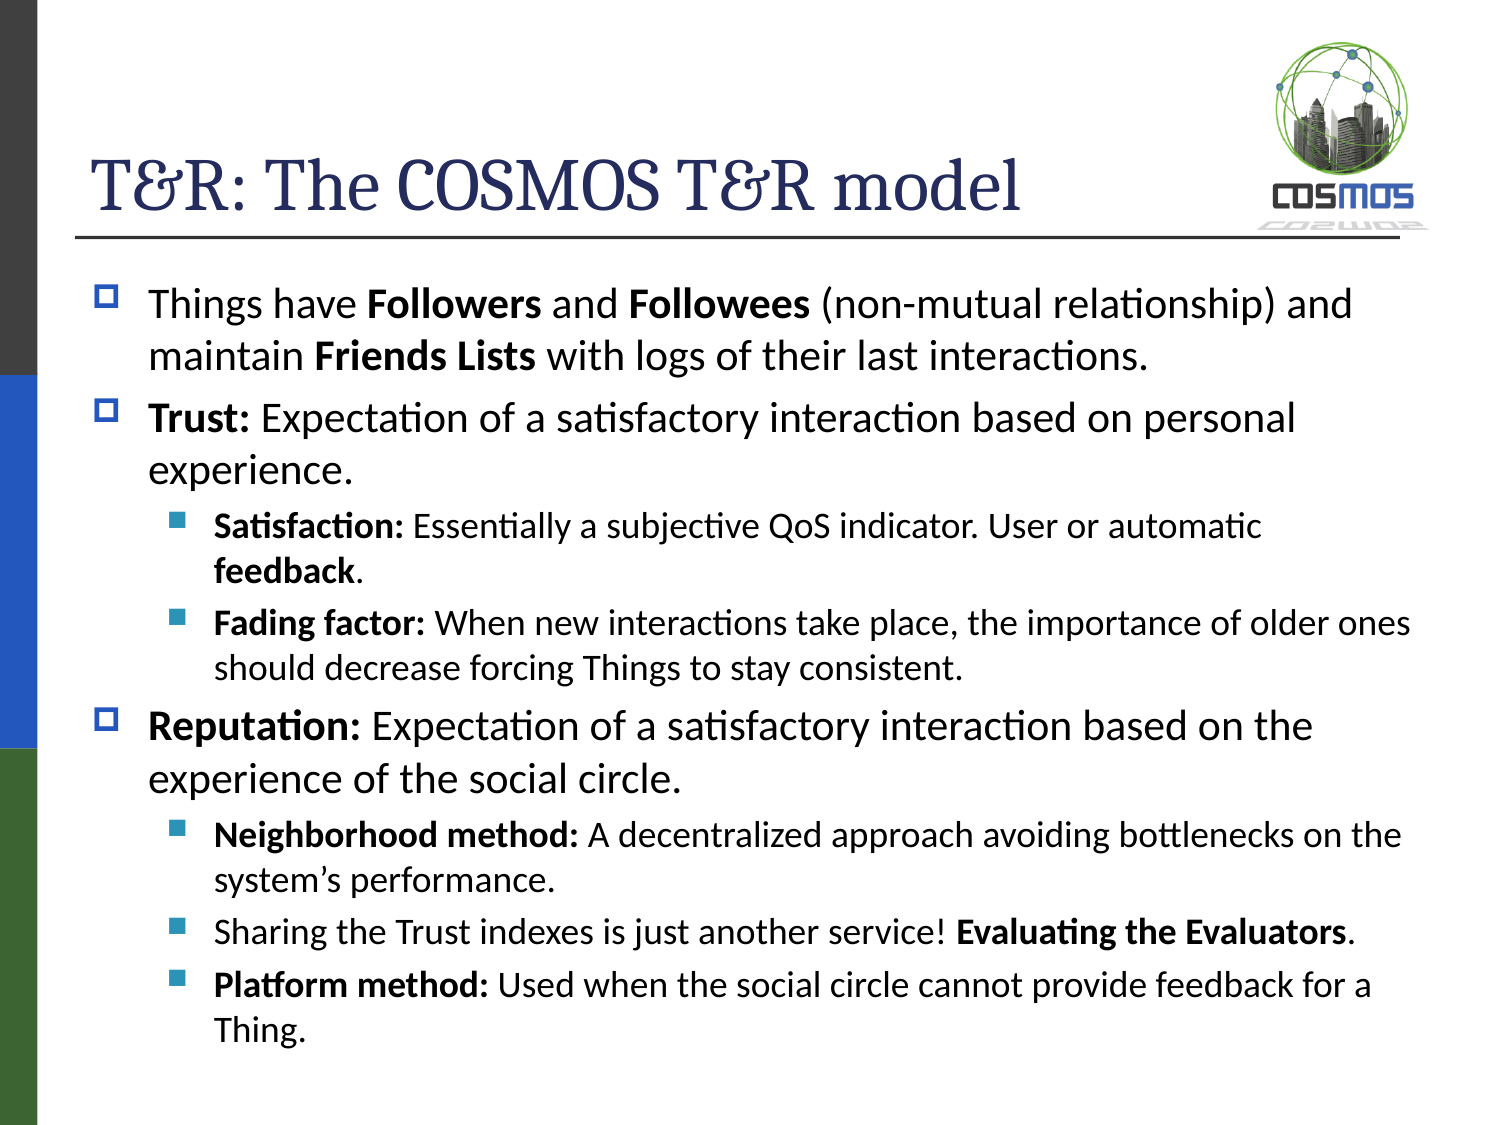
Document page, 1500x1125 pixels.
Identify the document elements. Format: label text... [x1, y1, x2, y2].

list Things have Followers and Followees (non-mutual relationship) and maintain Friends Lists with logs of their last interactions. Trust: Expectation of a satisfactory interaction based on personal experience. Satisfaction: Essentially a subjective QoS indicator. User or automatic feedback. Fading factor: When new interactions take place, the importance of older ones should decrease forcing Things to stay consistent. Reputation: Expectation of a satisfactory interaction based on the experience of the social circle. Neighborhood method: A decentralized approach avoiding bottlenecks on the system’s performance. Sharing the Trust indexes is just another service! Evaluating the Evaluators. Platform method: Used when the social circle cannot provide feedback for a Thing. [76, 267, 1436, 1083]
title T&R: The COSMOS T&R model [75, 45, 1231, 233]
picture [1257, 42, 1430, 230]
